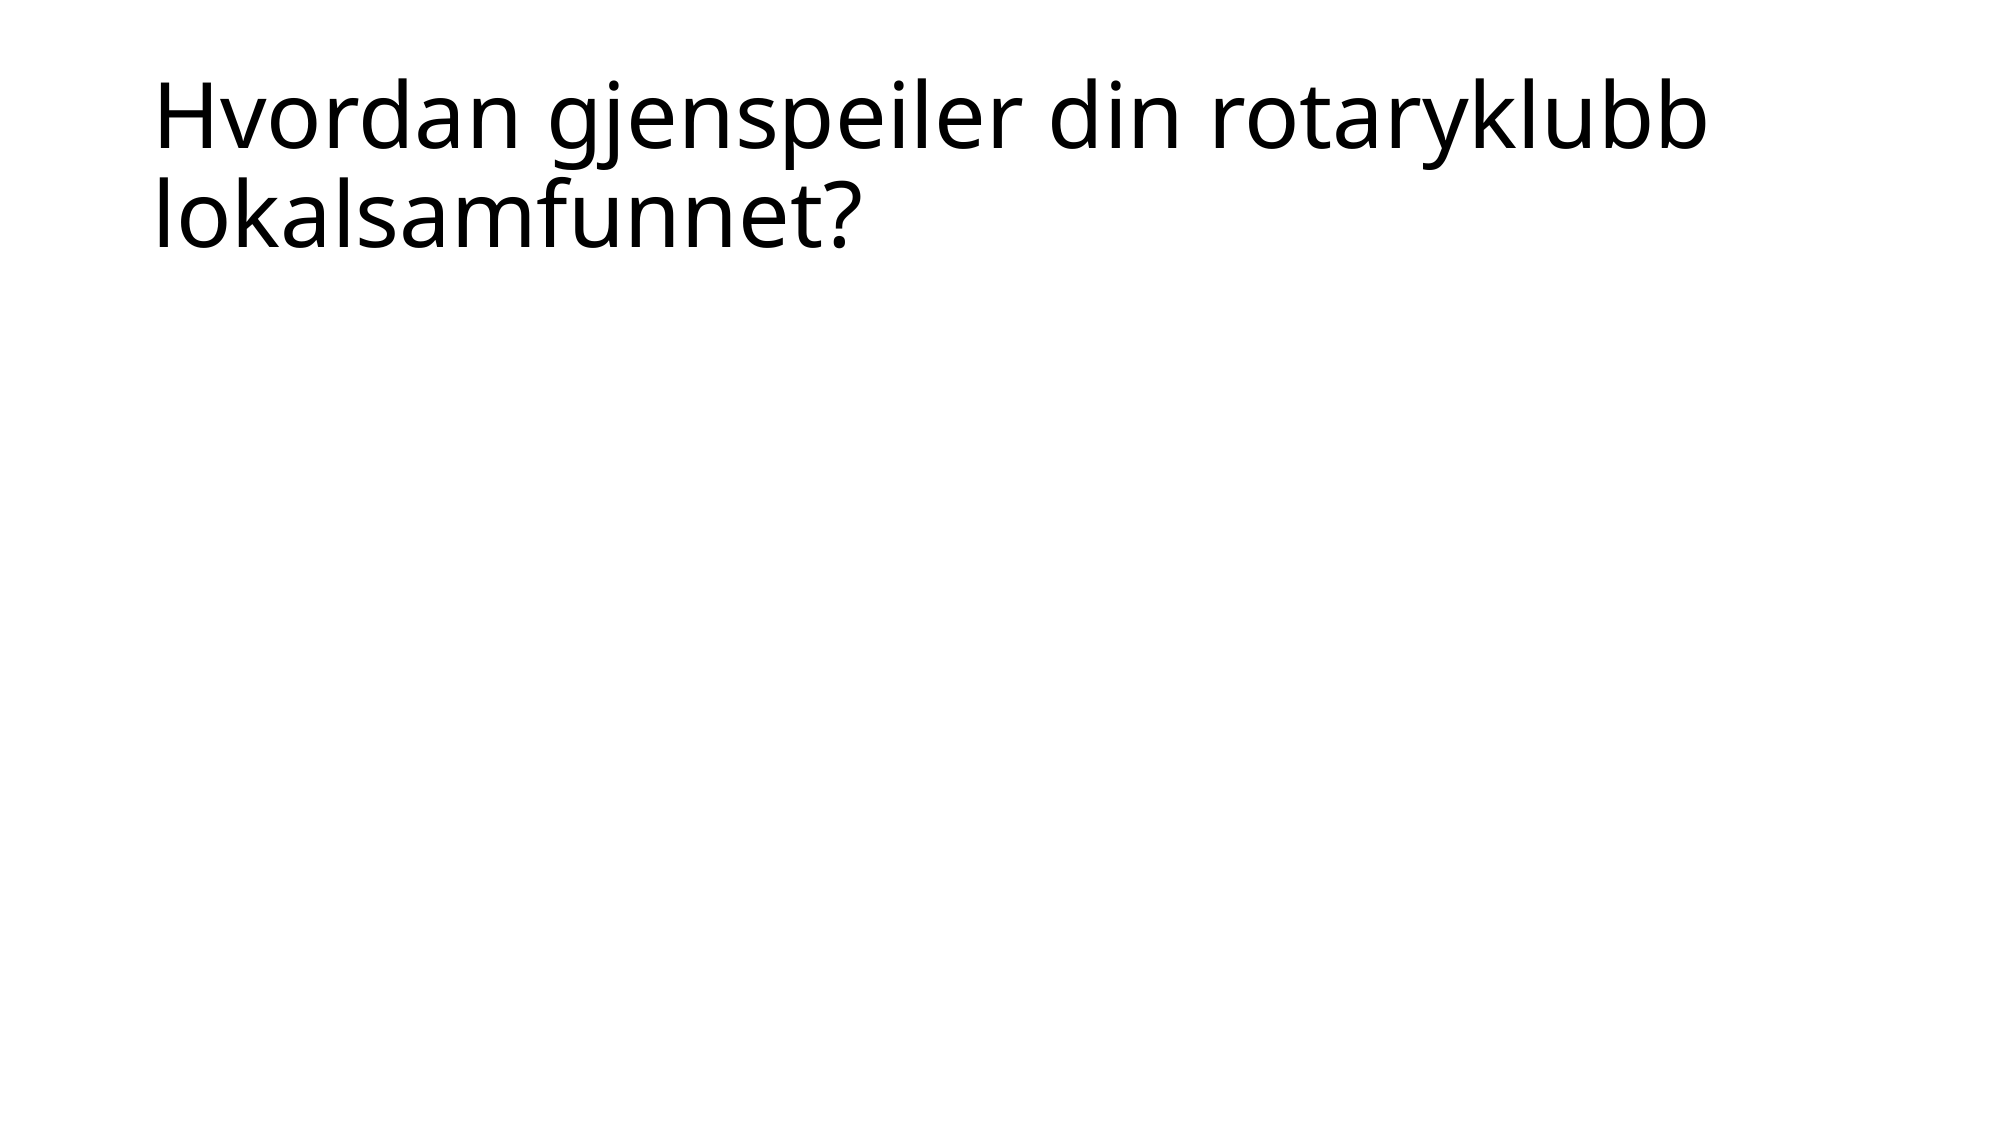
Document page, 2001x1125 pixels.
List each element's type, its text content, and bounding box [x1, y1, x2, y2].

title Hvordan gjenspeiler din rotaryklubb lokalsamfunnet? [137, 59, 1947, 278]
